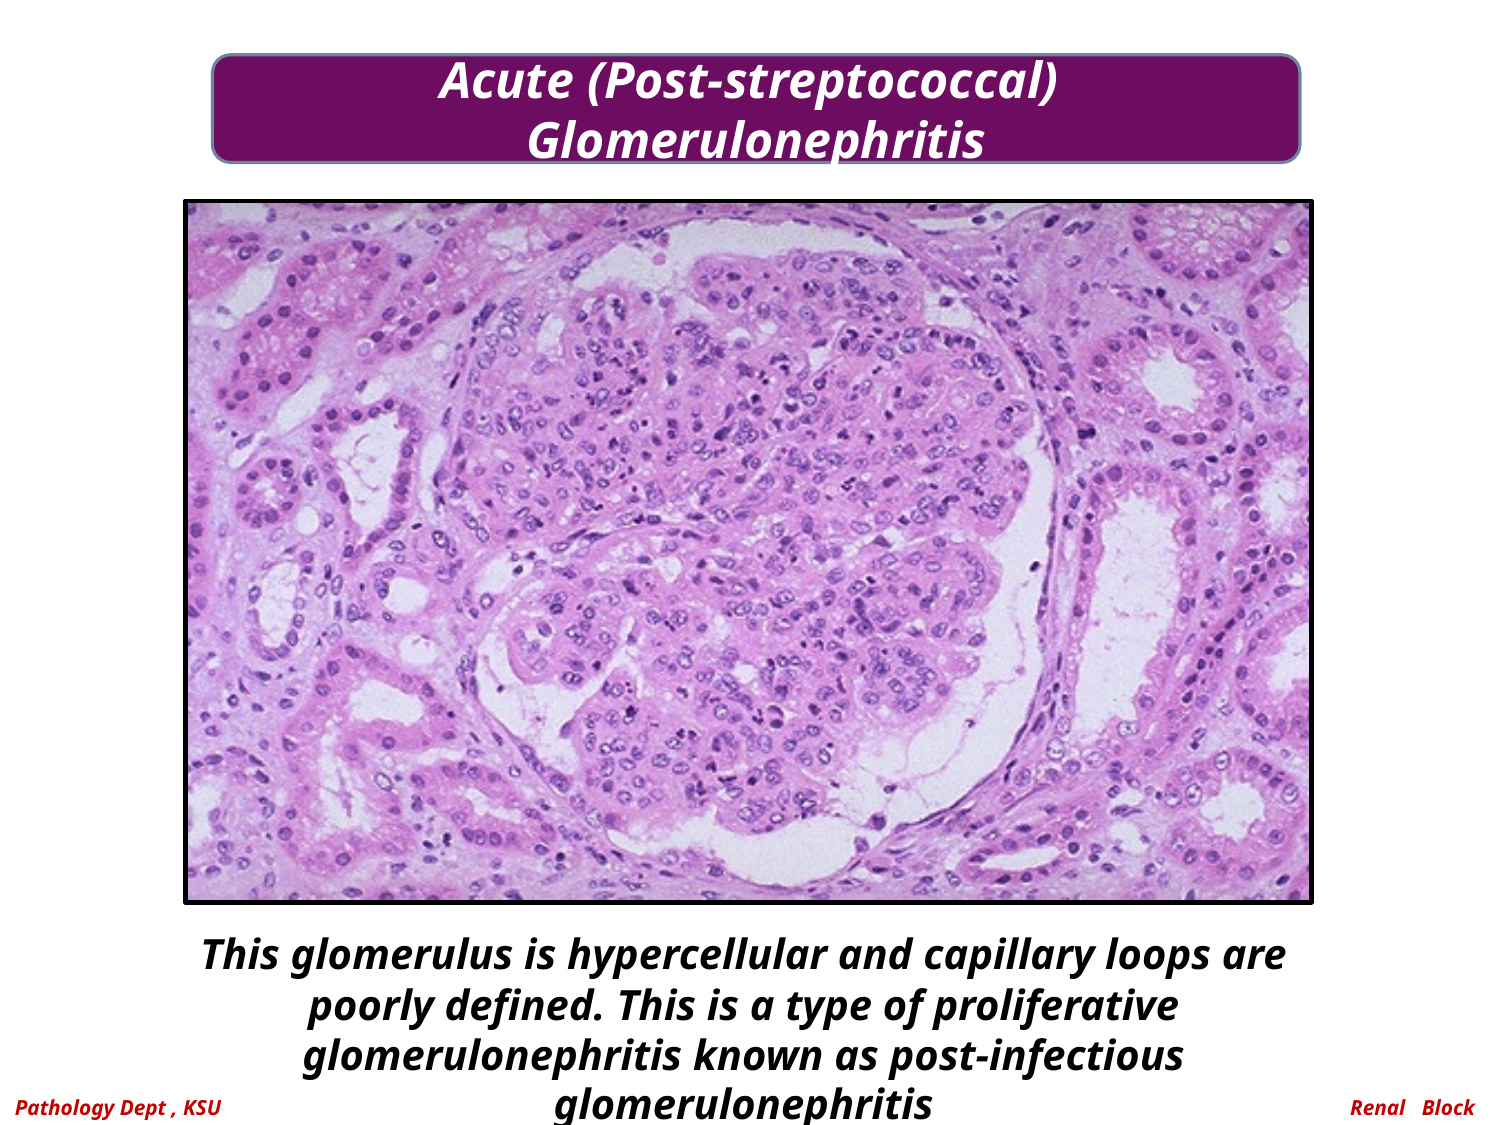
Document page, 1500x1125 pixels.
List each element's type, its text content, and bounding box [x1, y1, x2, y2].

text_box Renal Block [1325, 1087, 1500, 1125]
text_box This glomerulus is hypercellular and capillary loops are poorly defined. This is a type of proliferative glomerulonephritis known as post-infectious glomerulonephritis [162, 920, 1325, 1125]
text_box Acute (Post-streptococcal) Glomerulonephritis [210, 53, 1302, 165]
picture [187, 202, 1310, 901]
text_box Pathology Dept , KSU [0, 1087, 250, 1125]
